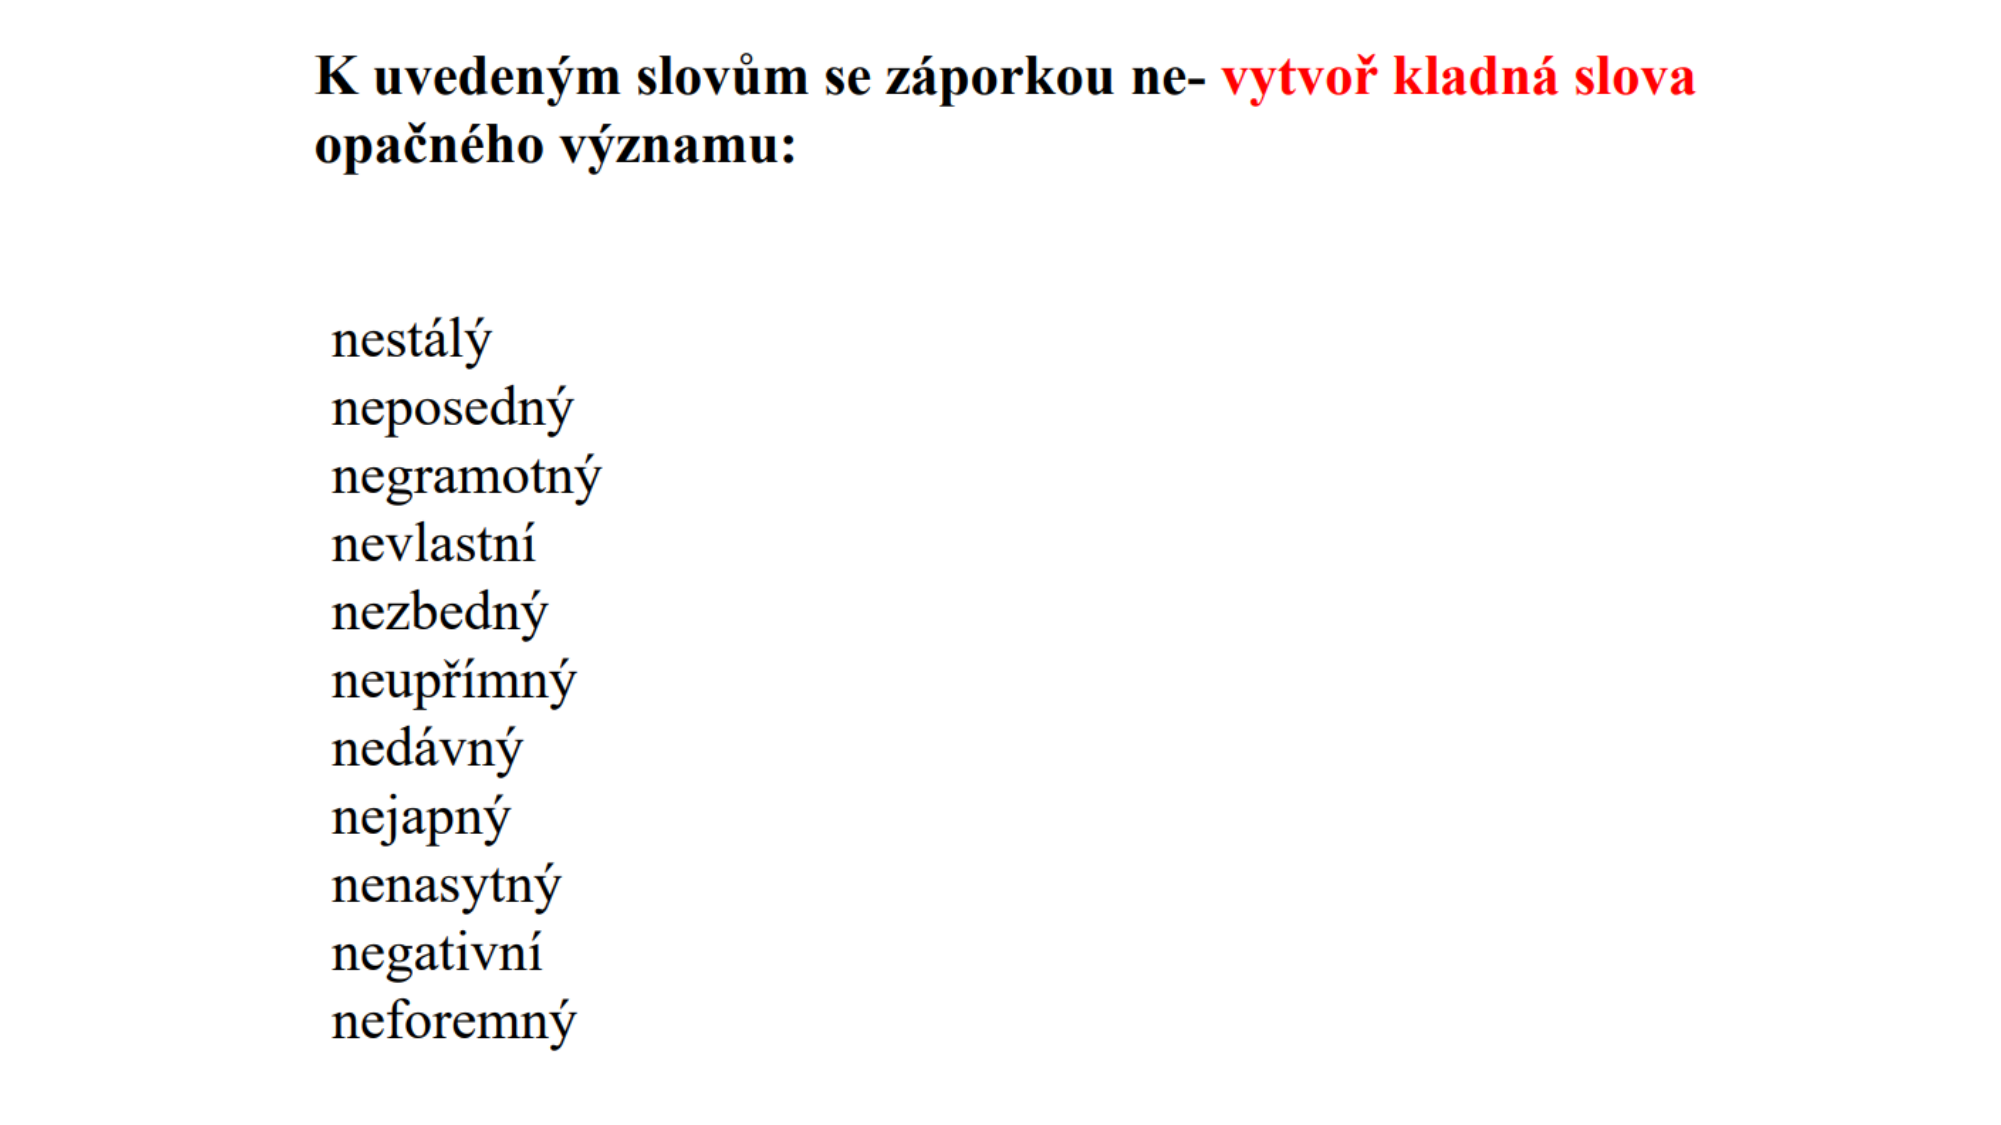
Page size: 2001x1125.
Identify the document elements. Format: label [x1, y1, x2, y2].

picture [238, 0, 1762, 1125]
